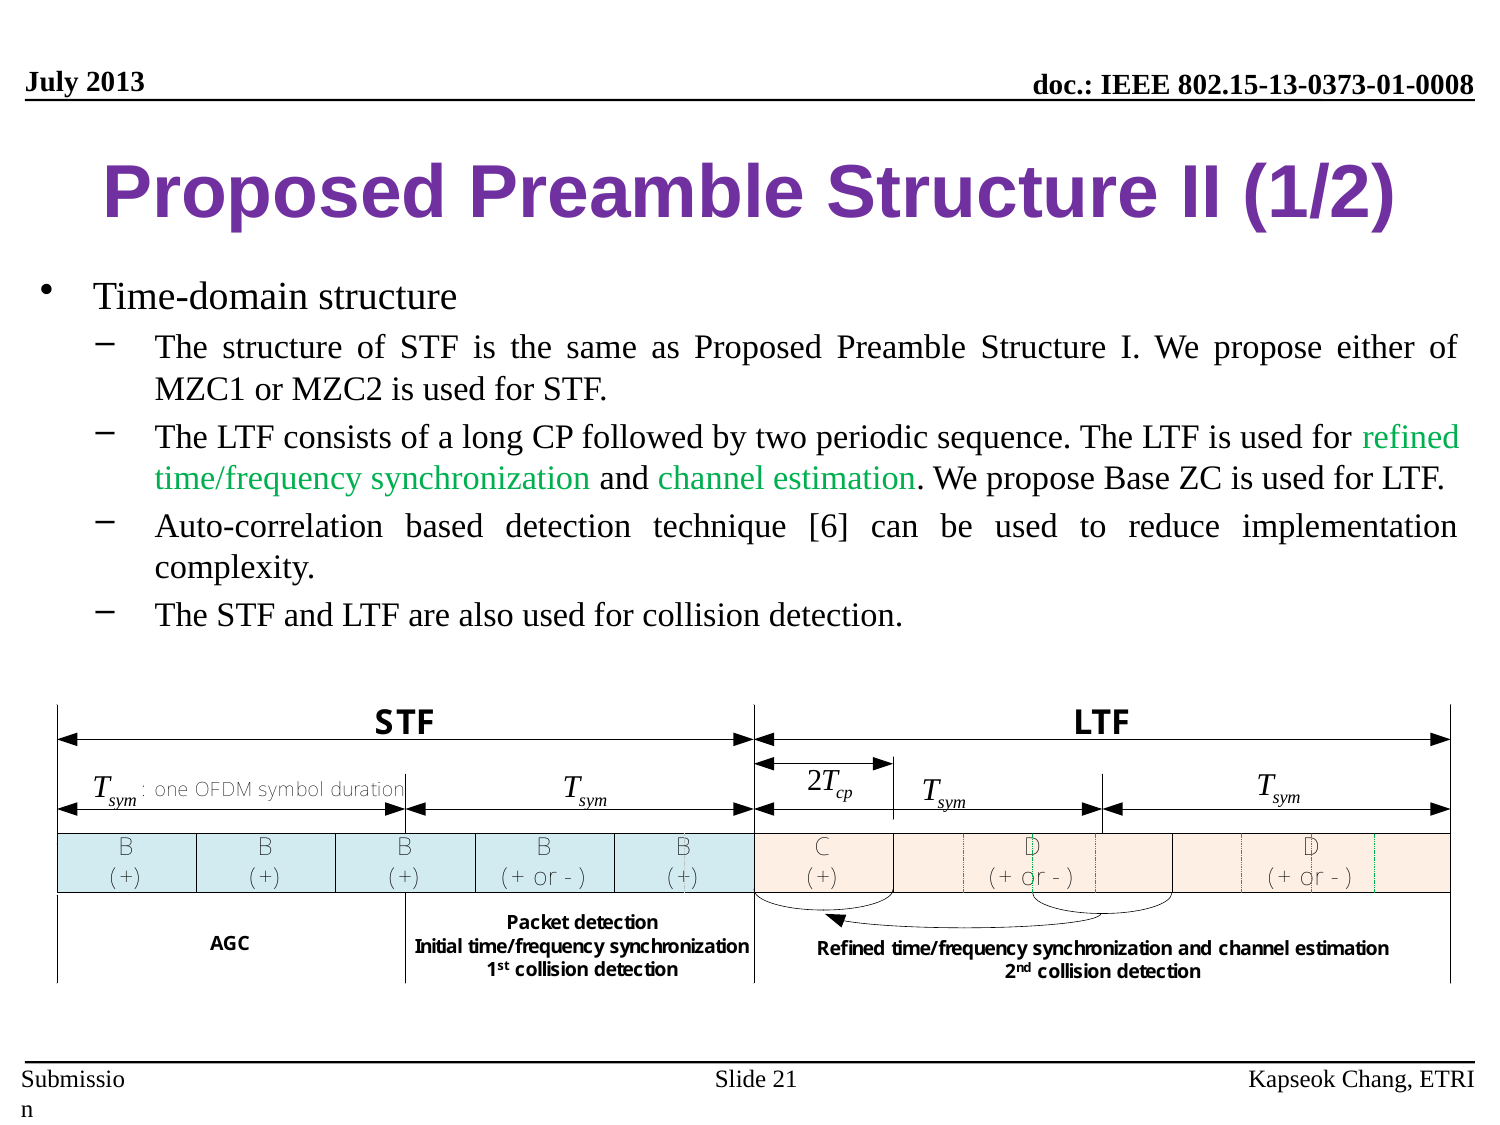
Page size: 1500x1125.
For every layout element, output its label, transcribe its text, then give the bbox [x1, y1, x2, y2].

footer Kapseok Chang, ETRI [974, 1061, 1476, 1093]
title Proposed Preamble Structure II (1/2) [24, 99, 1476, 262]
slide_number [24, 61, 288, 98]
list Time-domain structure The structure of STF is the same as Proposed Preamble Structure I. We propose either of MZC1 or MZC2 is used for STF. The LTF consists of a long CP followed by two periodic sequence. The LTF is used for refined time/frequency synchronization and channel estimation. We propose Base ZC is used for LTF. Auto-correlation based detection technique [6] can be used to reduce implementation complexity. The STF and LTF are also used for collision detection. [24, 262, 1476, 676]
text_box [32, 699, 1476, 988]
slide_number Slide 21 [711, 1062, 801, 1093]
